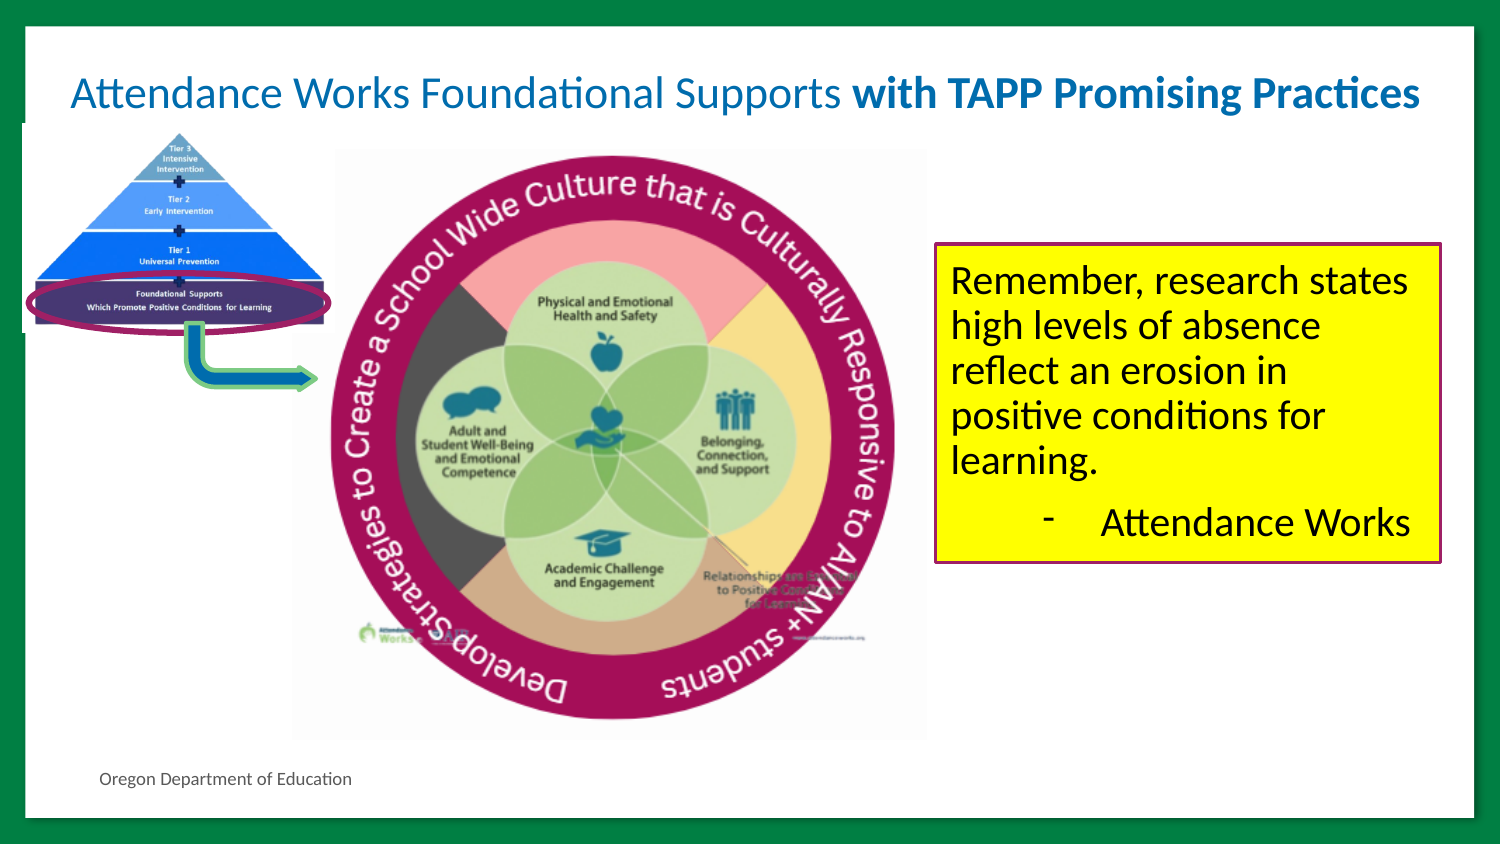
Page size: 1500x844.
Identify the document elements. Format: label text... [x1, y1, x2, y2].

text_box [186, 341, 287, 388]
picture [22, 123, 927, 740]
title Attendance Works Foundational Supports with TAPP Promising Practices [59, 0, 1455, 125]
text_box Remember, research states high levels of absence reflect an erosion in positive conditions for learning. Attendance Works [935, 244, 1441, 563]
